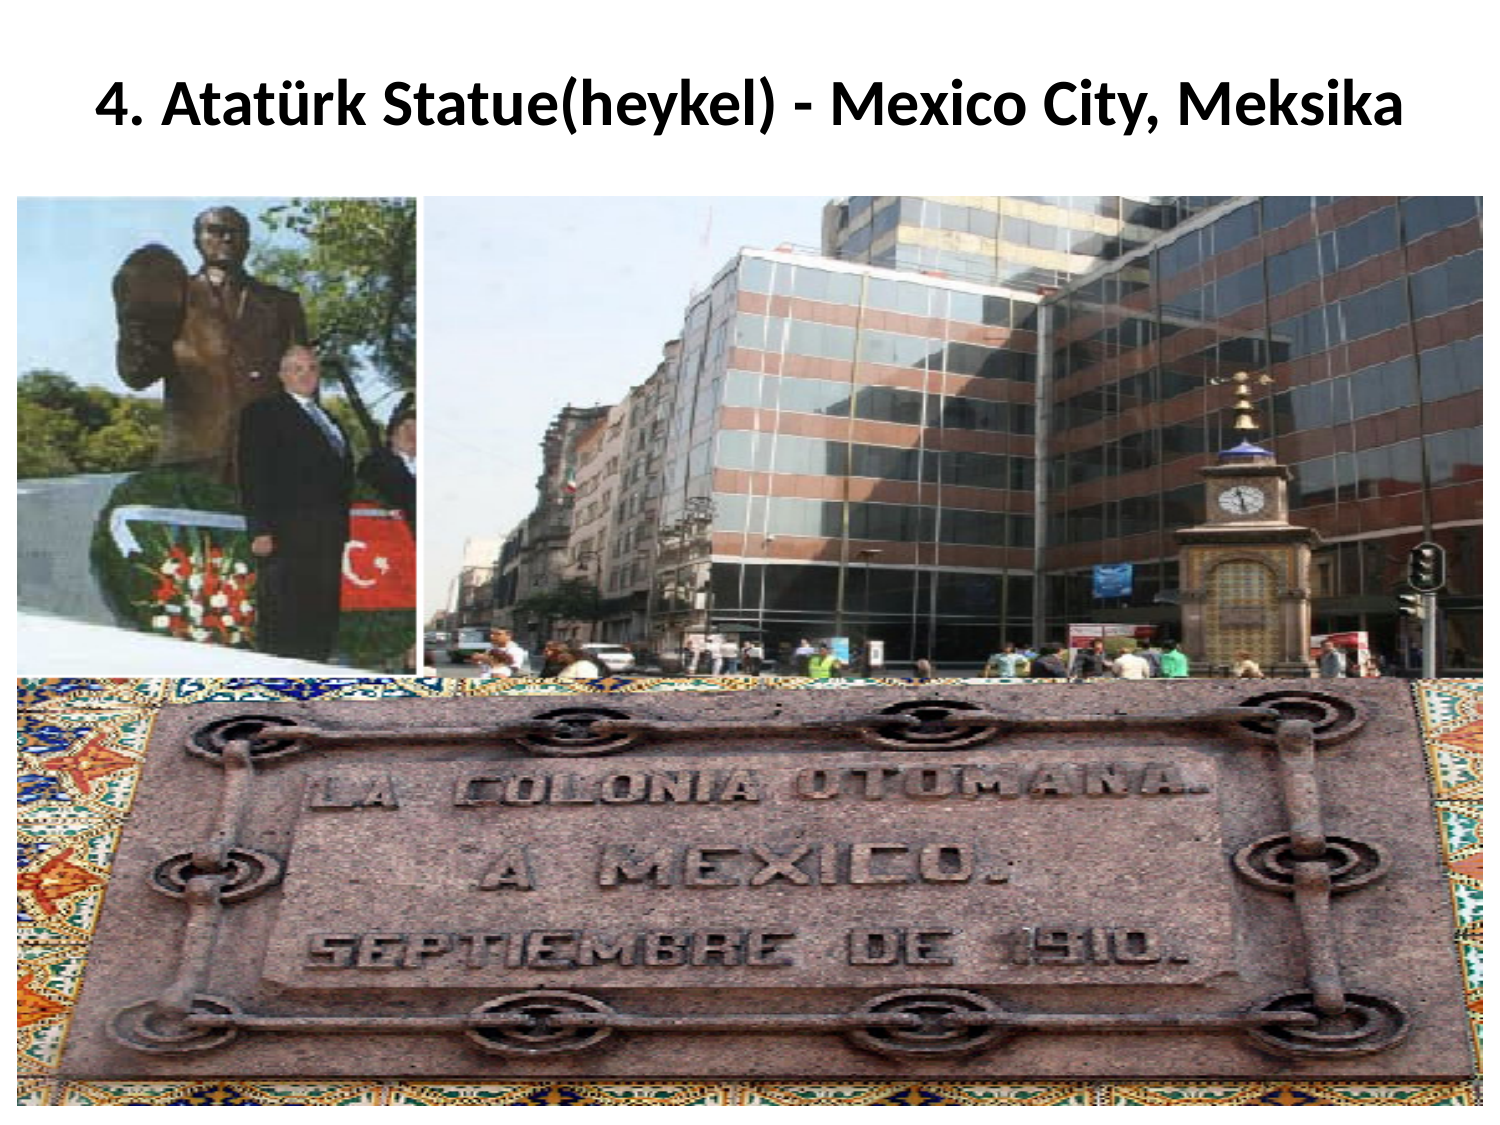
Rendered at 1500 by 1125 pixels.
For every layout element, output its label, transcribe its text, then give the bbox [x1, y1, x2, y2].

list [17, 195, 1483, 1107]
title 4. Atatürk Statue(heykel) - Mexico City, Meksika [75, 45, 1425, 194]
